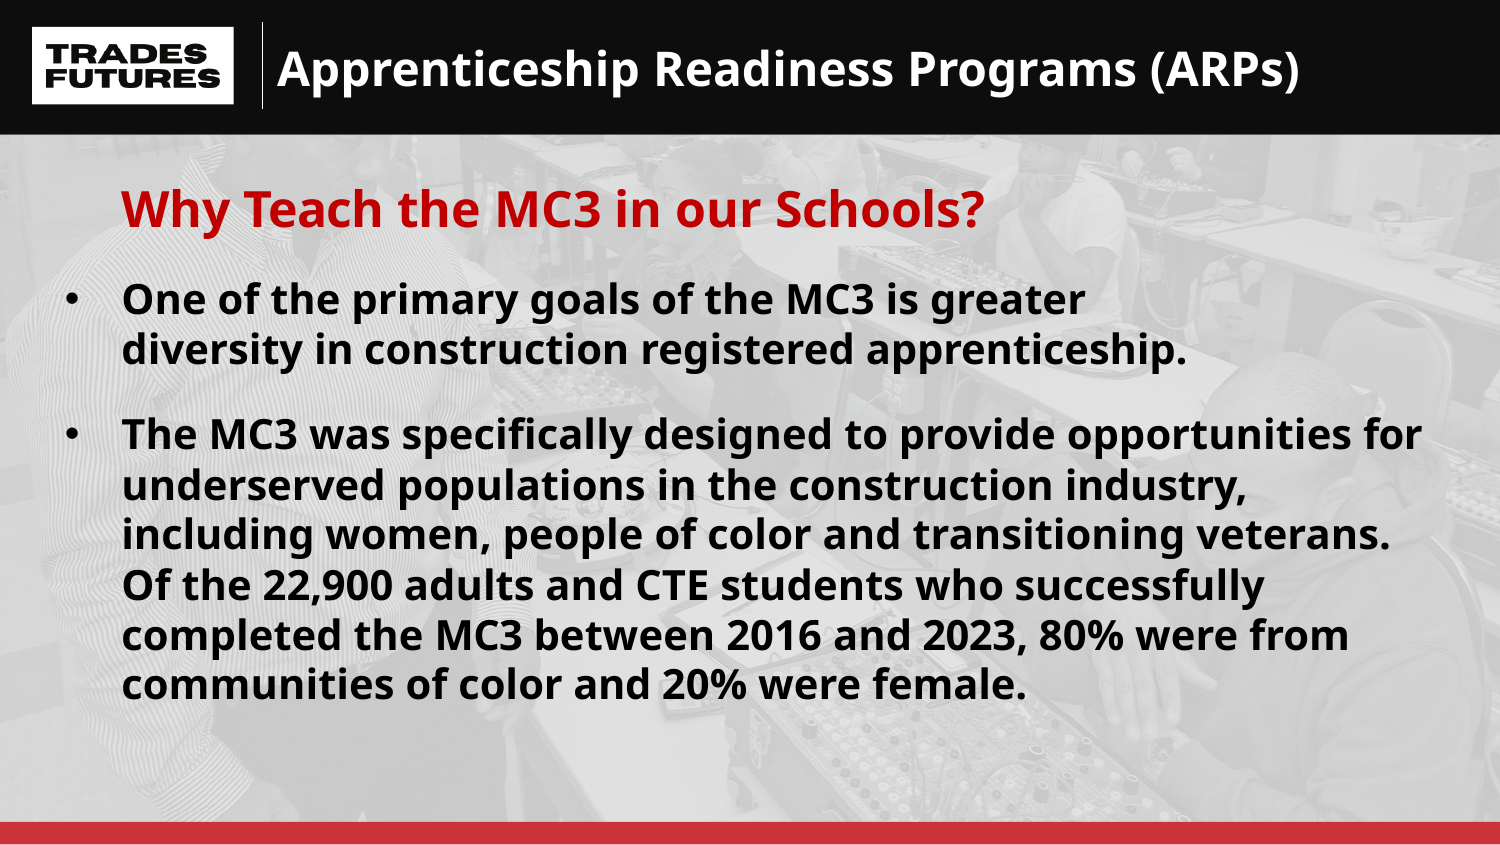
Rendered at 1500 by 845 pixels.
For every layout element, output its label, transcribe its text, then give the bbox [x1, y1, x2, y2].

picture [46, 43, 220, 88]
picture [0, 135, 1500, 821]
text_box Why Teach the MC3 in our Schools? One of the primary goals of the MC3 is greater diversity in construction registered apprenticeship. The MC3 was specifically designed to provide opportunities for underserved populations in the construction industry, including women, people of color and transitioning veterans. Of the 22,900 adults and CTE students who successfully completed the MC3 between 2016 and 2023, 80% were from communities of color and 20% were female. [62, 175, 1426, 709]
title Apprenticeship Readiness Programs (ARPs) [275, 36, 1500, 180]
